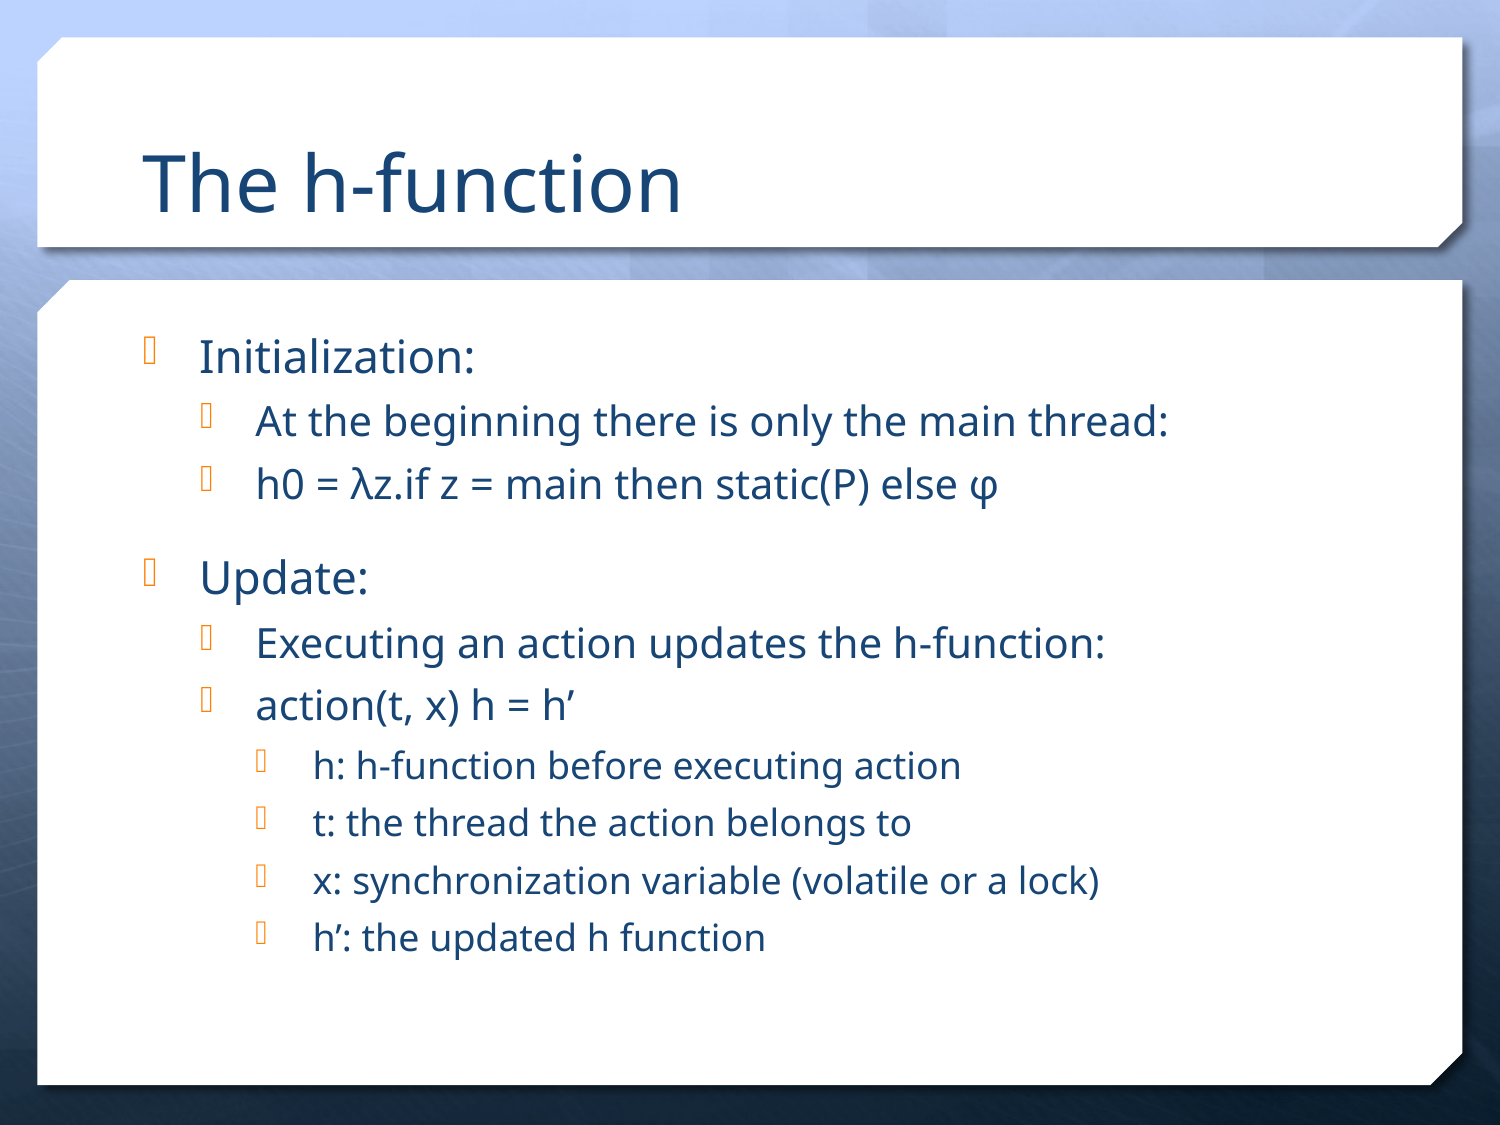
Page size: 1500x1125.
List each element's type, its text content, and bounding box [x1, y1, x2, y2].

title The h-function [127, 48, 1372, 236]
list Initialization: At the beginning there is only the main thread: h0 = λz.if z = main then static(P) else φ Update: Executing an action updates the h-function: action(t, x) h = h’ h: h-function before executing action t: the thread the action belongs to x: synchronization variable (volatile or a lock) h’: the updated h function [127, 319, 1372, 978]
